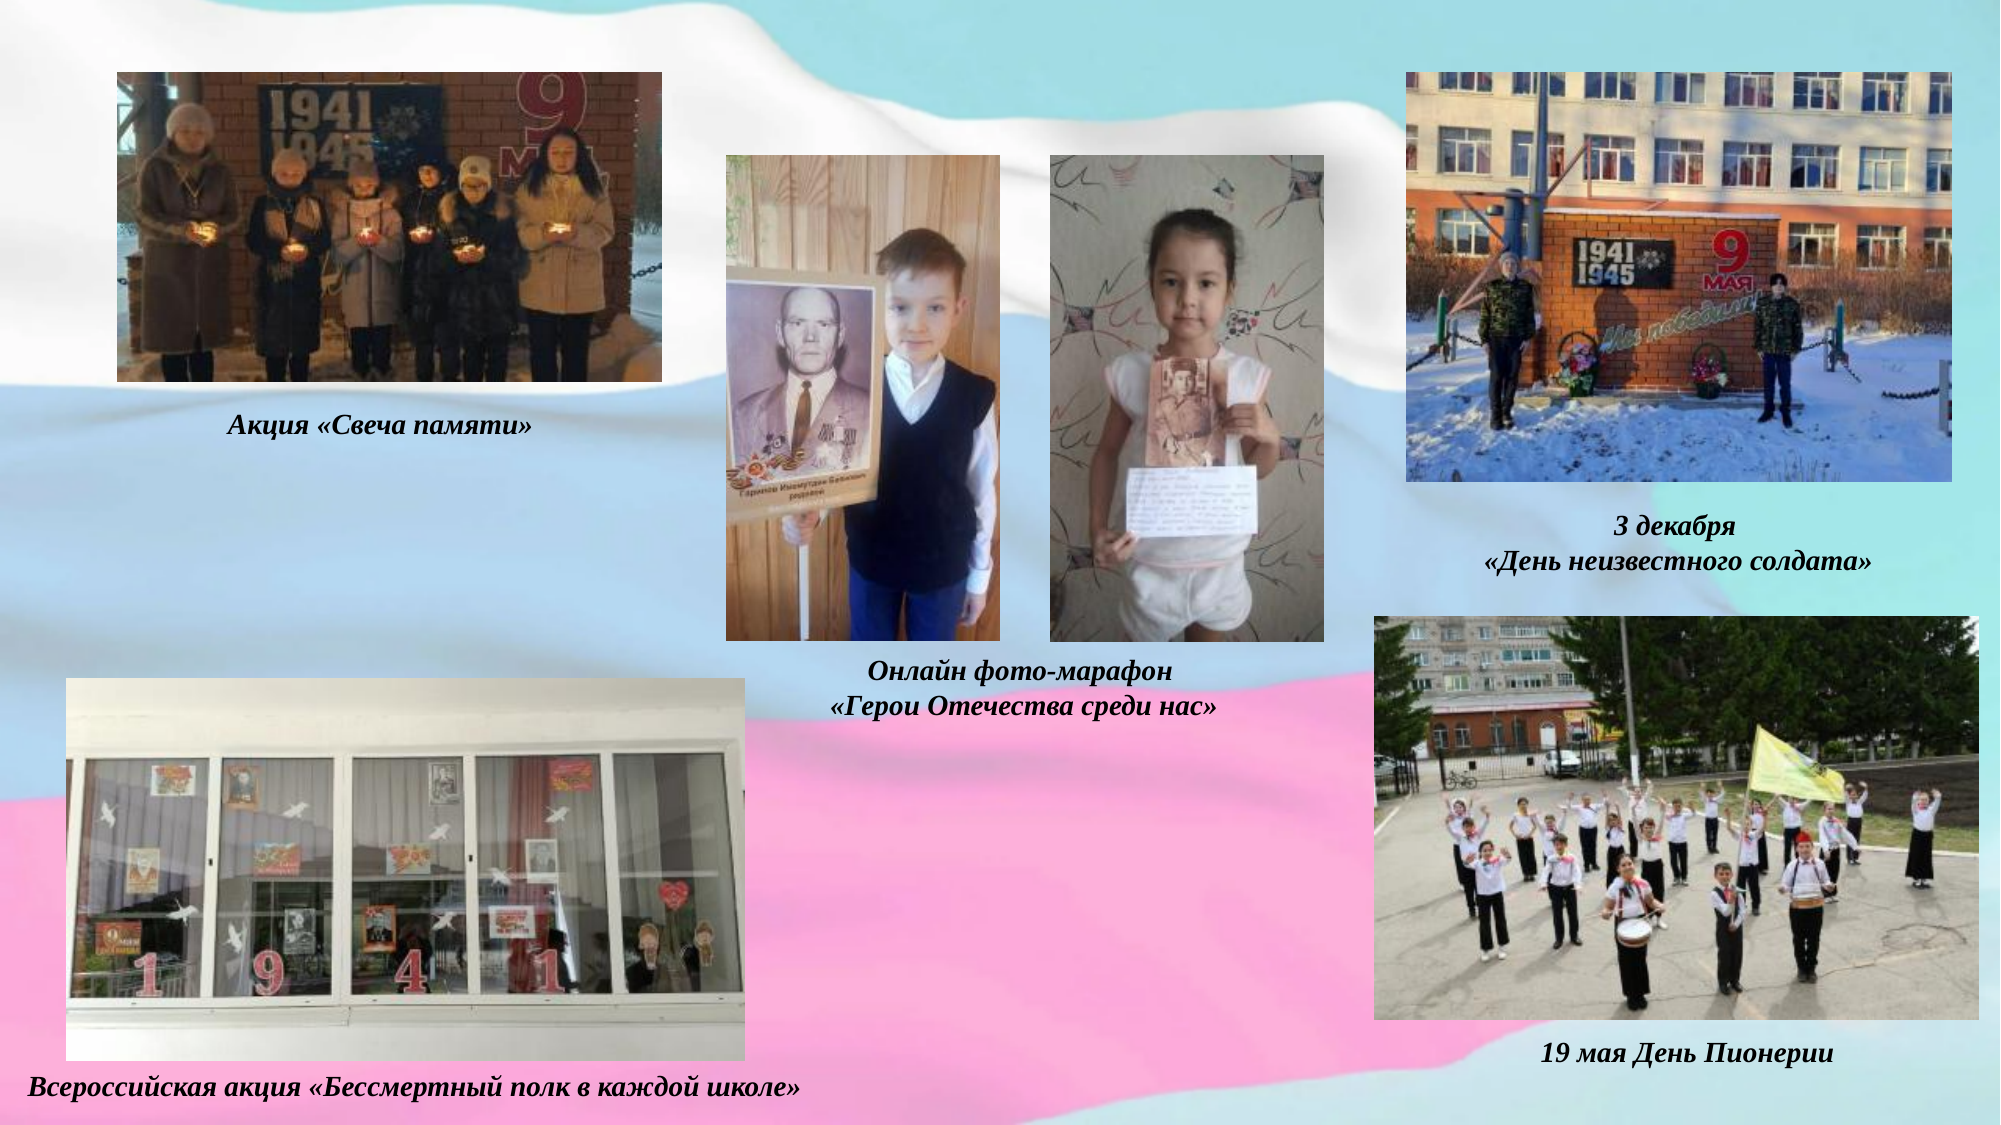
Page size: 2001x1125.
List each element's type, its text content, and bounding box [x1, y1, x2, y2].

text_box 19 мая День Пионерии [1423, 1025, 1952, 1076]
text_box Онлайн фото-марафон «Герои Отечества среди нас» [760, 643, 1288, 729]
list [117, 72, 662, 382]
text_box Всероссийская акция «Бессмертный полк в каждой школе» [0, 1060, 830, 1111]
text_box Акция «Свеча памяти» [117, 398, 645, 448]
picture [0, 0, 2000, 1125]
text_box 3 декабря «День неизвестного солдата» [1415, 498, 1943, 584]
